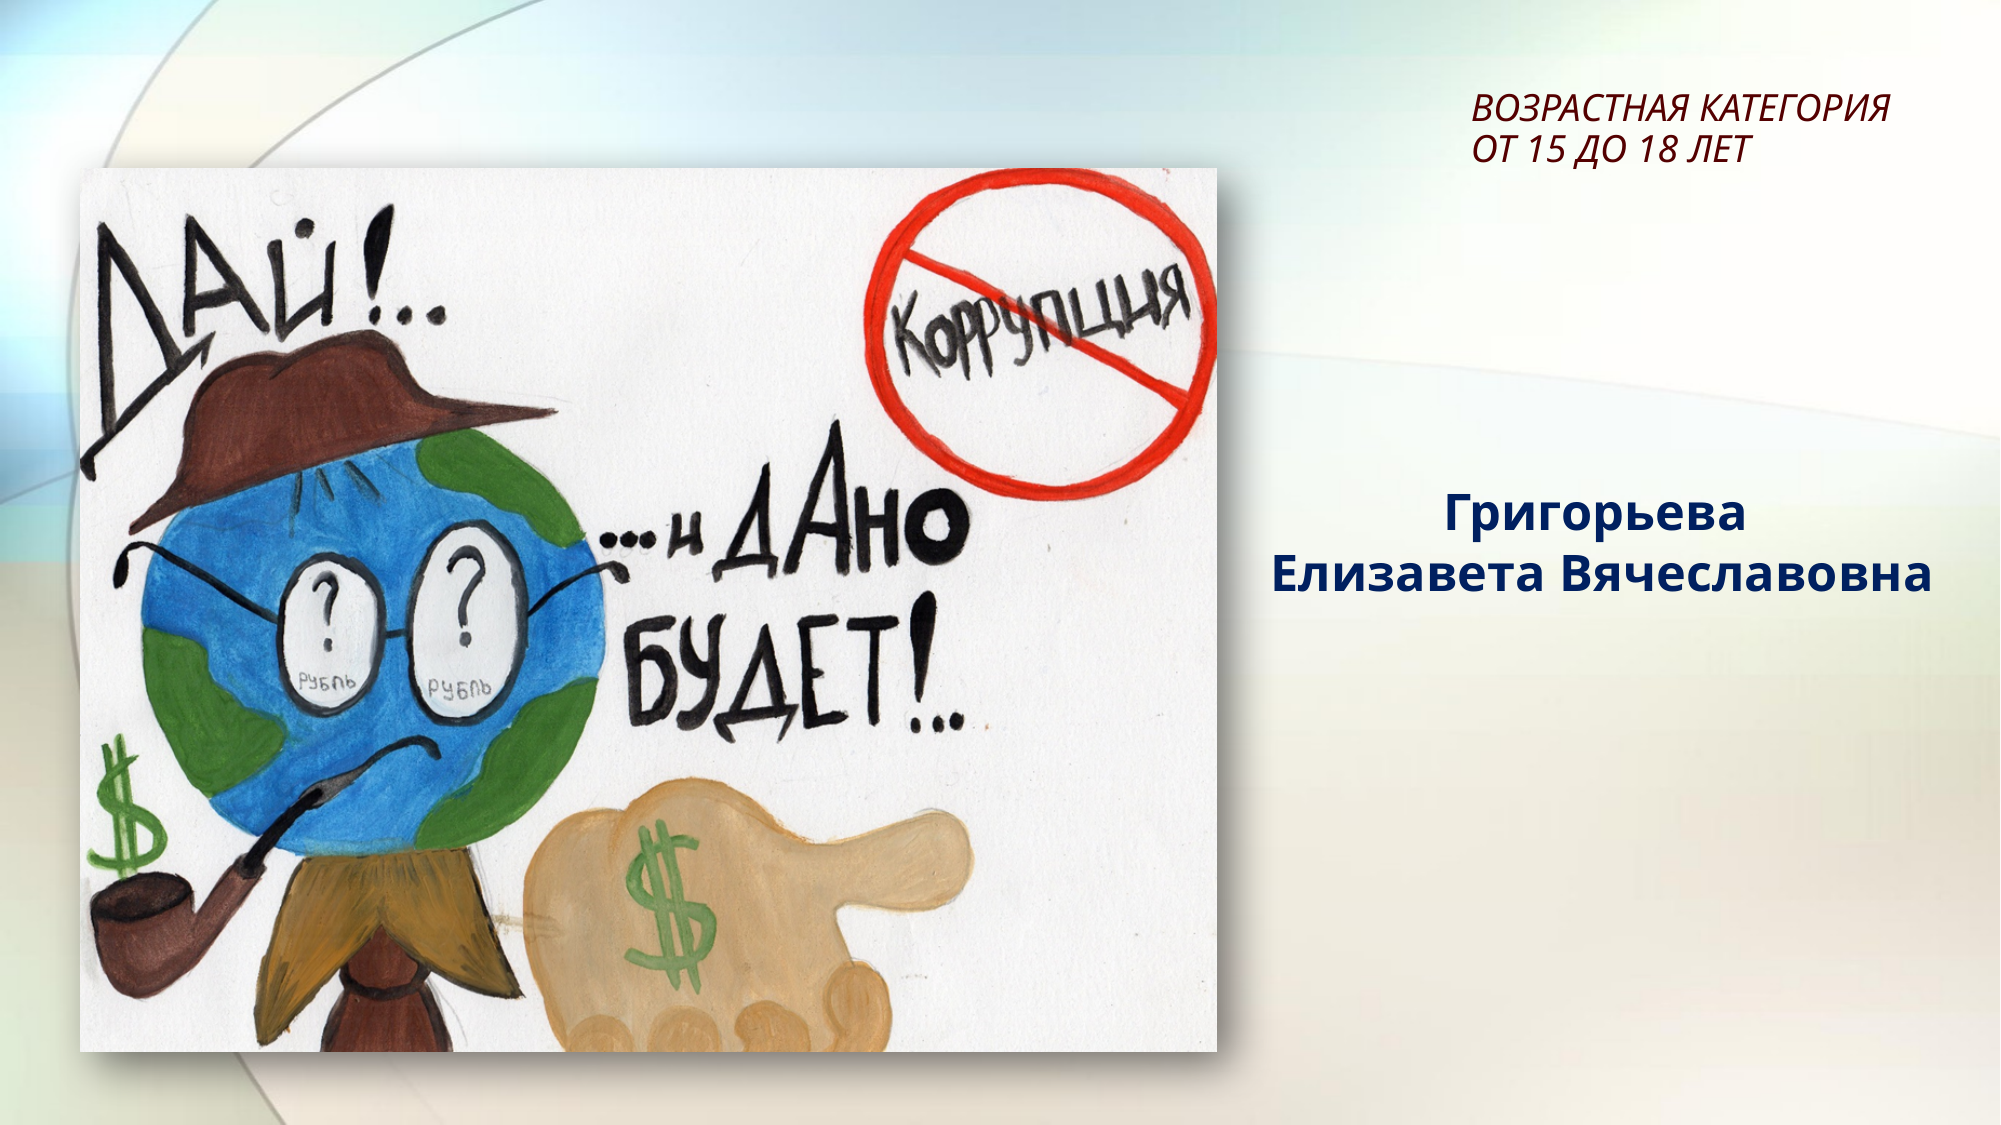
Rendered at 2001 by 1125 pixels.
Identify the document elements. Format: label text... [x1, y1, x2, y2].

title Григорьева Елизавета Вячеславовна [1266, 442, 1955, 761]
text_box ВОЗРАСТНАЯ КАТЕГОРИЯ ОТ 15 ДО 18 ЛЕТ [1455, 91, 1954, 169]
picture [0, 0, 2001, 1125]
